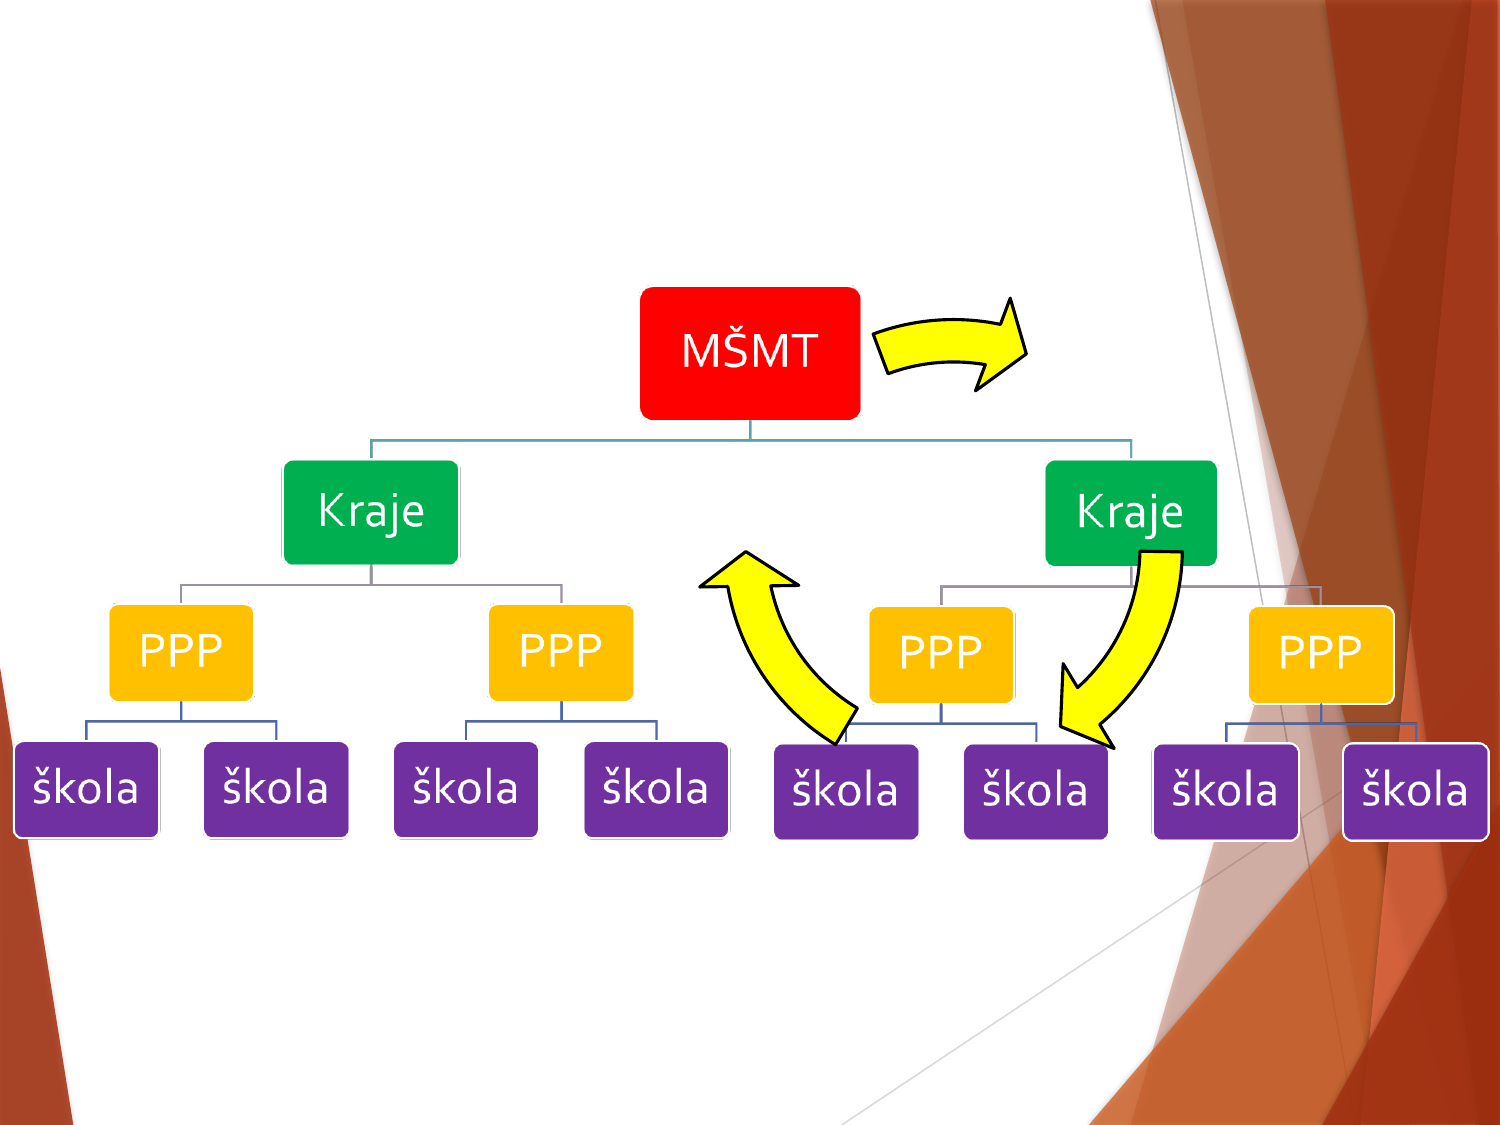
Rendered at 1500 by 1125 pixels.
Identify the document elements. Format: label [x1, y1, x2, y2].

text_box [436, 290, 1471, 870]
picture [0, 185, 1500, 940]
